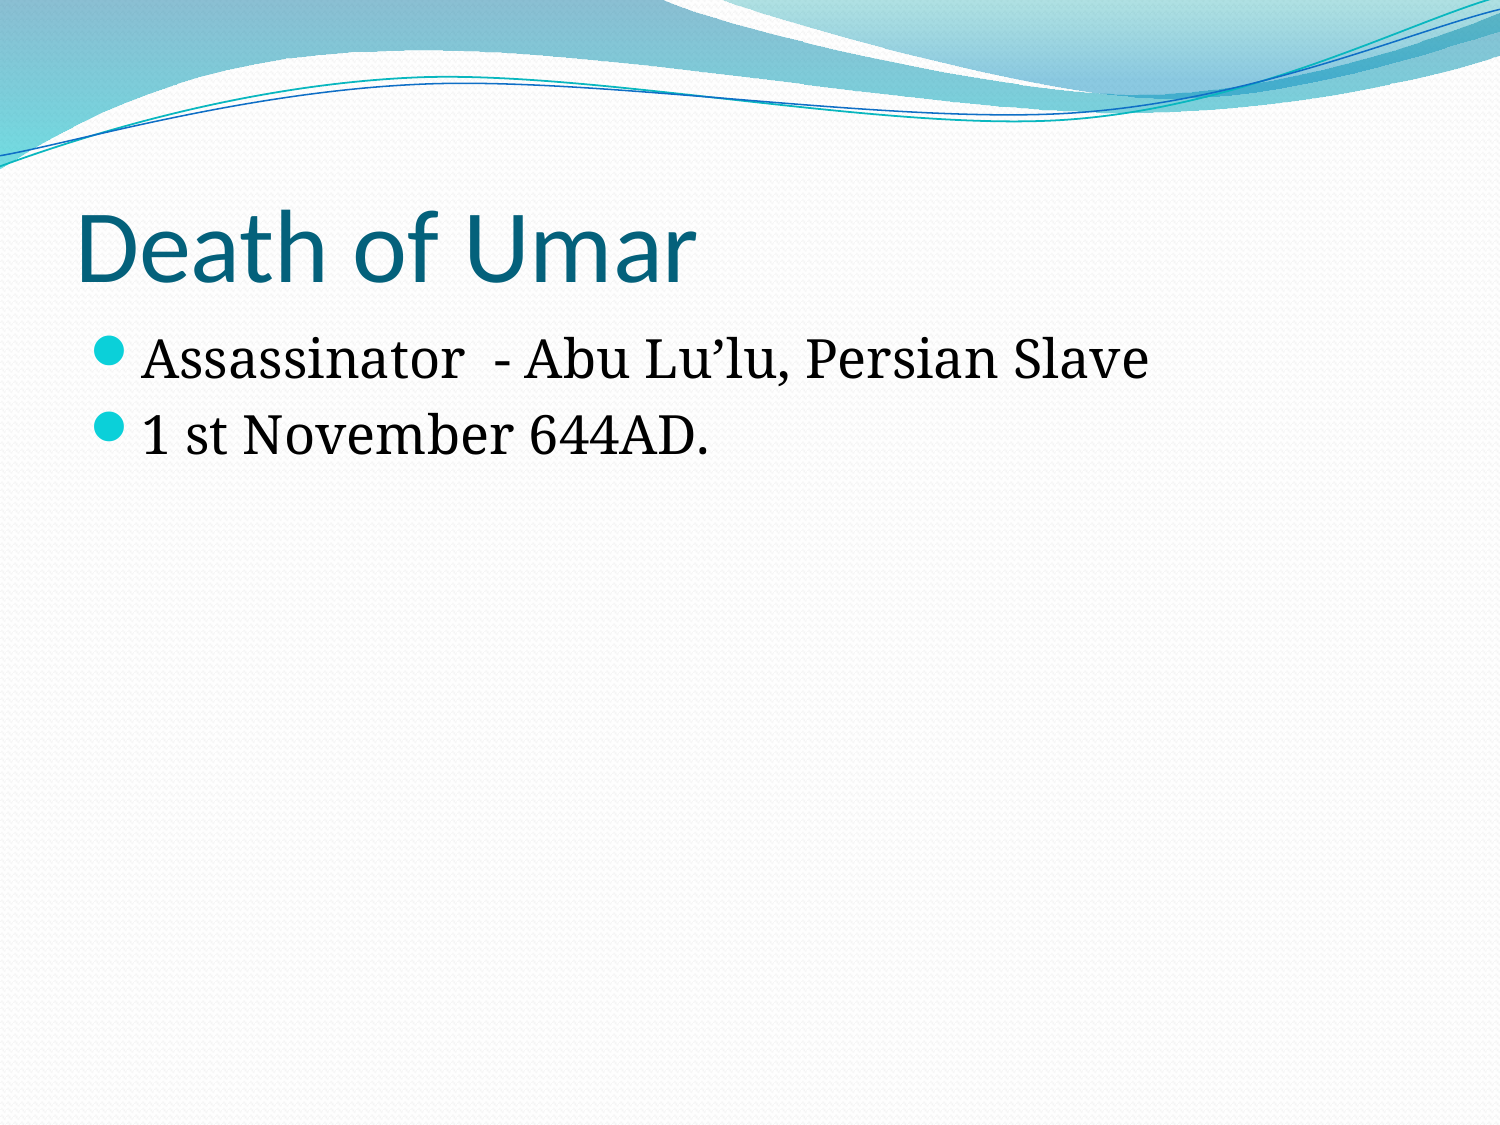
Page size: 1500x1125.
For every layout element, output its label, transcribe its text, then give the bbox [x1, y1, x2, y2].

title Death of Umar [75, 115, 1425, 303]
list Assassinator - Abu Lu’lu, Persian Slave 1 st November 644AD. [75, 317, 1425, 1038]
